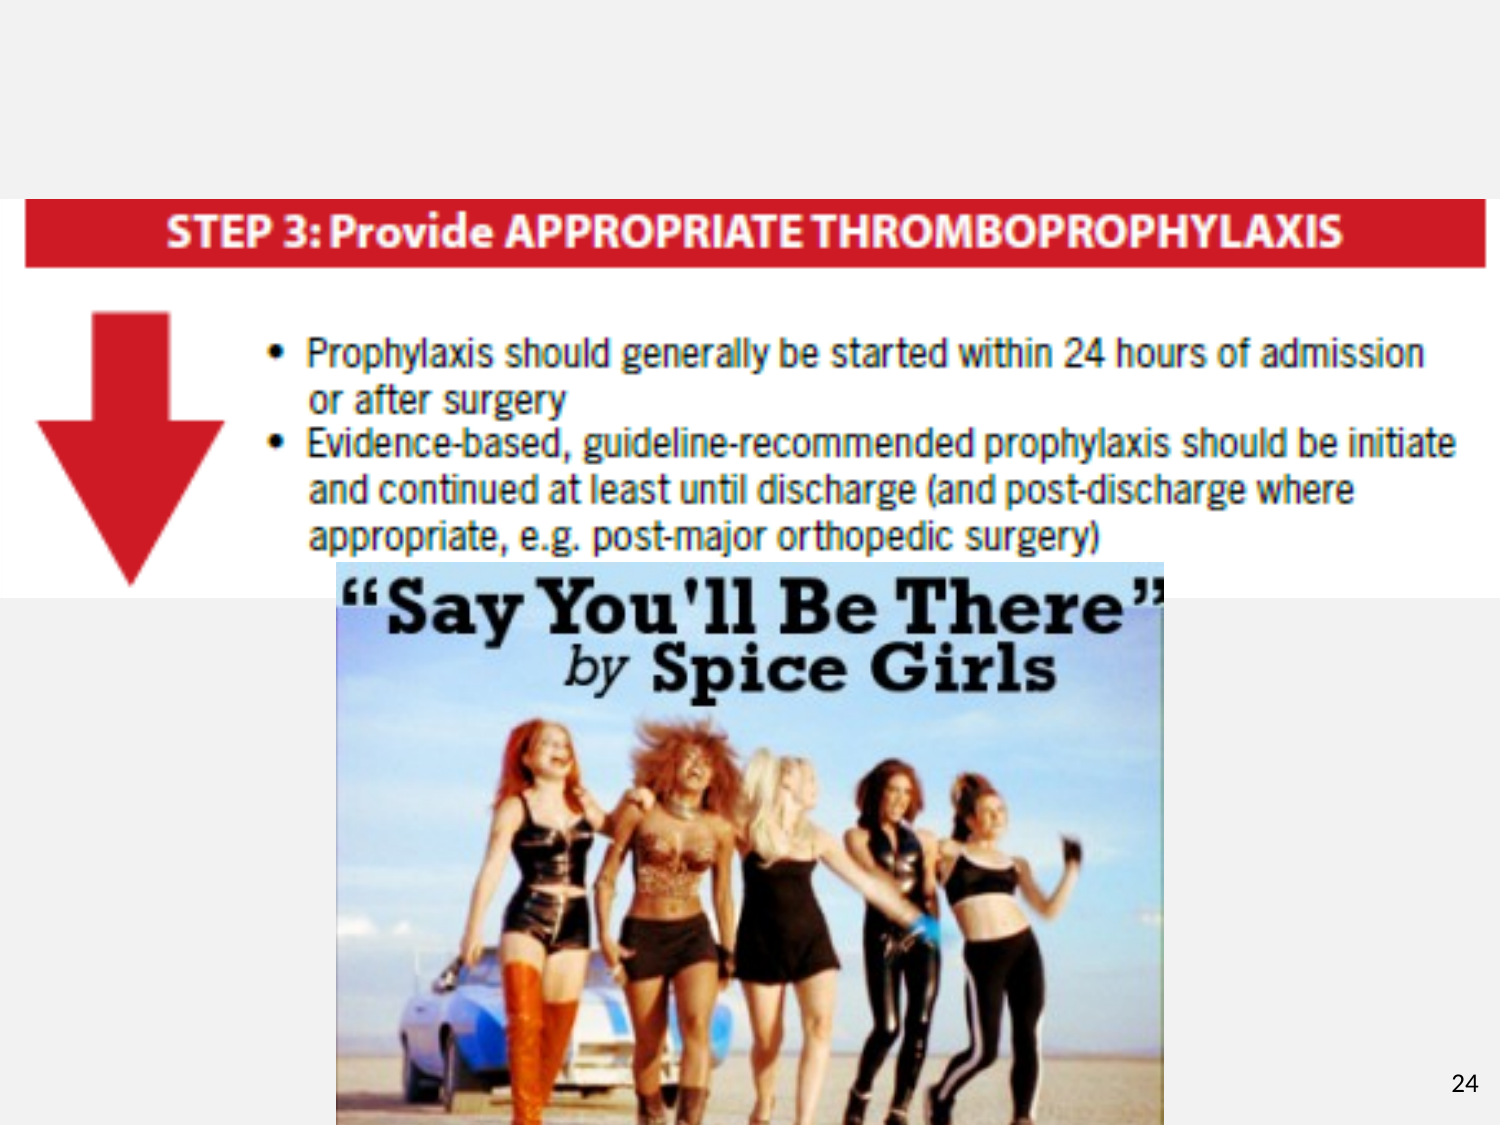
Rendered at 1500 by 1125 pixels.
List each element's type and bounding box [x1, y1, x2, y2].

picture [0, 199, 1500, 1125]
